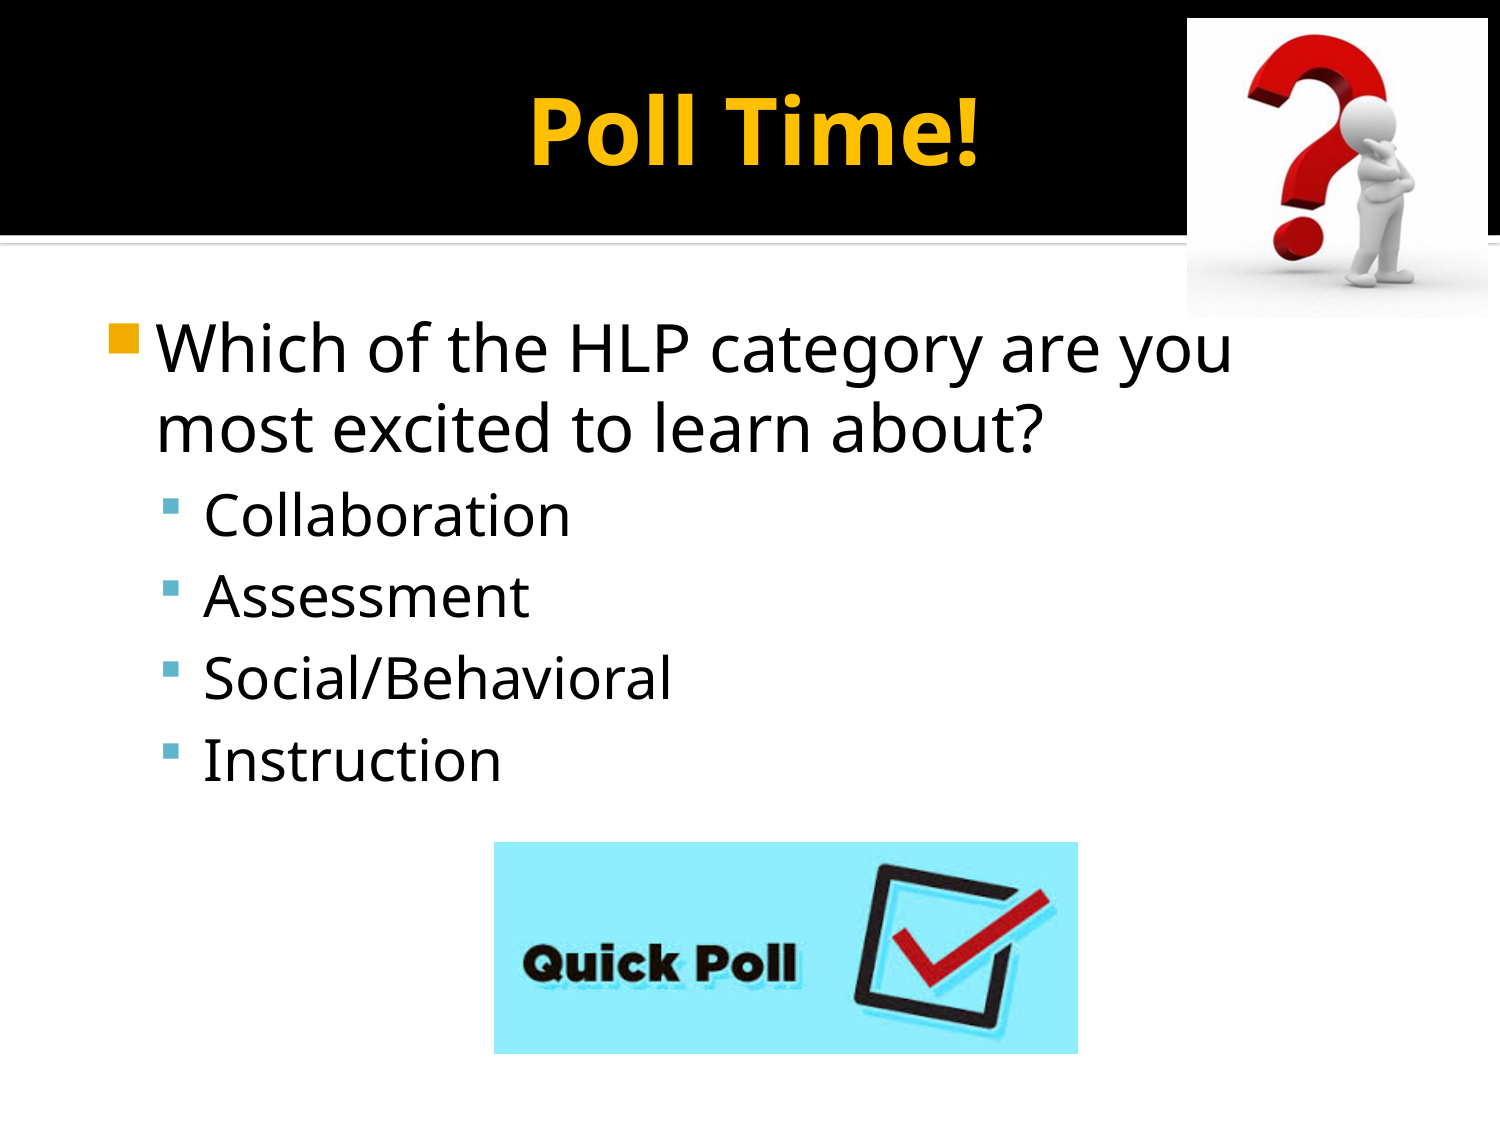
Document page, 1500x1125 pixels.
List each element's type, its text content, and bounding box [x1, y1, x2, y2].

picture [494, 842, 1078, 1054]
picture [1187, 18, 1488, 318]
title Poll Time! [75, 25, 1182, 231]
text_box Which of the HLP category are you most excited to learn about? Collaboration Assessment Social/Behavioral Instruction [74, 291, 1425, 1050]
